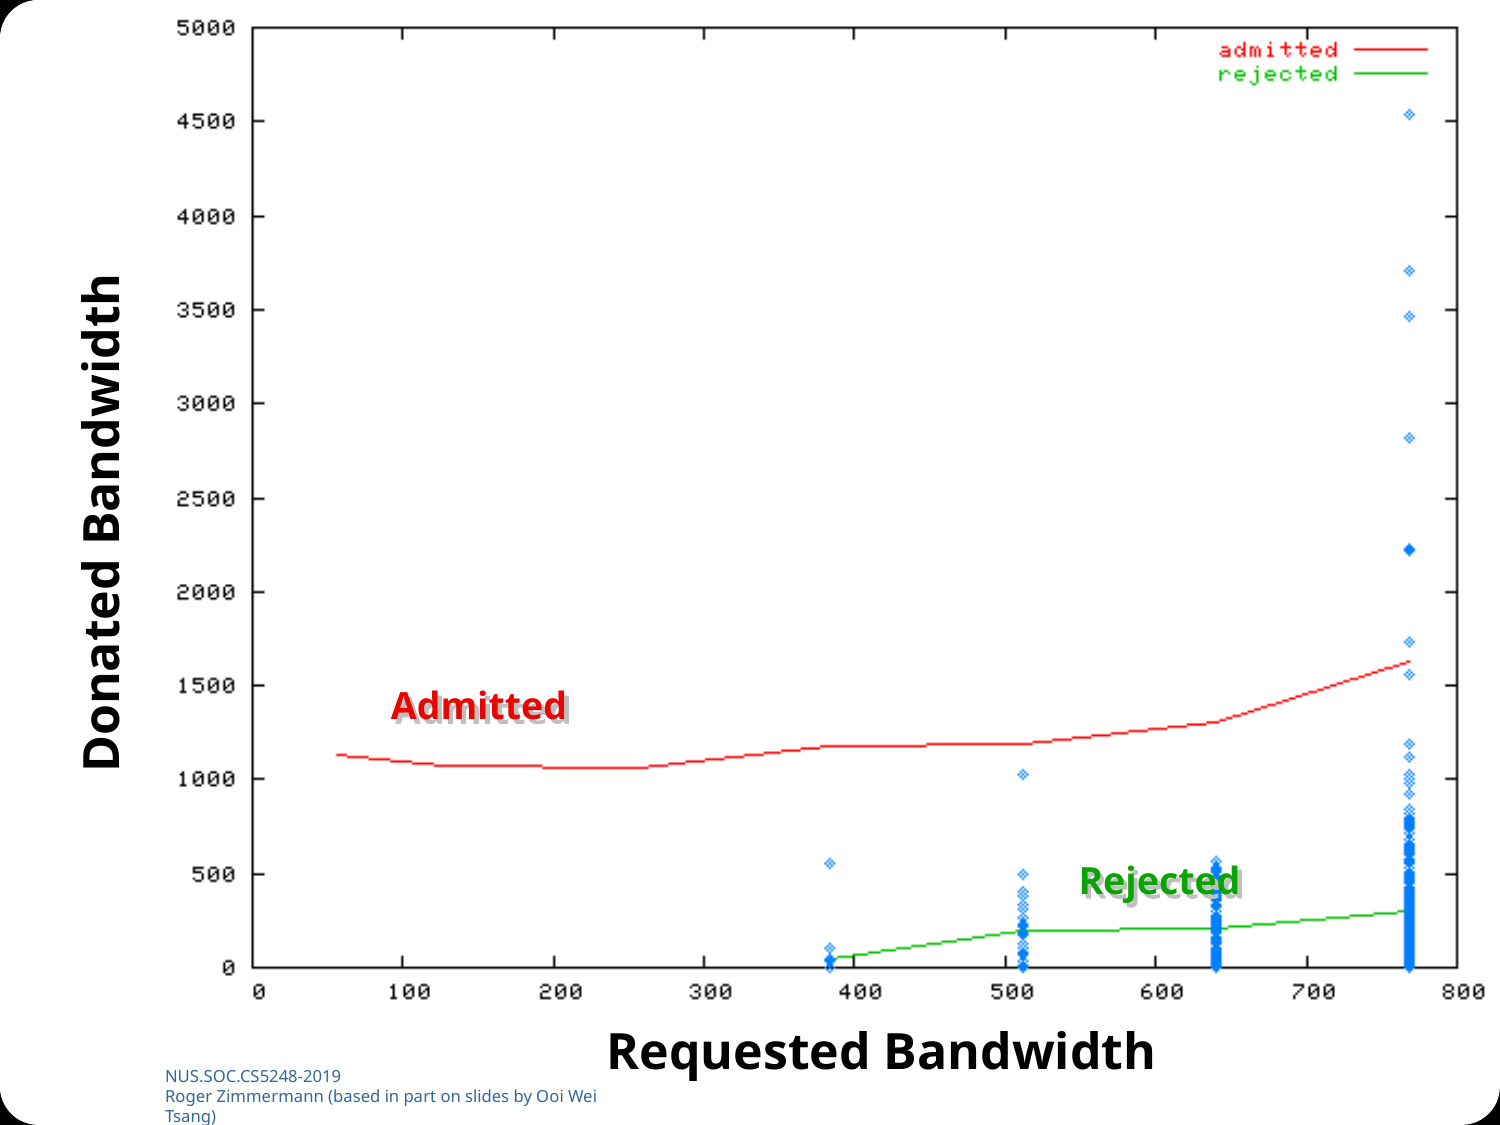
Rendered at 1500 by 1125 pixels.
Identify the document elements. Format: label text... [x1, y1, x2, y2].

picture [111, 0, 1500, 1042]
text_box Donated Bandwidth [62, 0, 109, 788]
footer [549, 1050, 1038, 1101]
text_box Requested Bandwidth [592, 1050, 1172, 1088]
slide_number NUS.SOC.CS5248-2019 Roger Zimmermann (based in part on slides by Ooi Wei Tsang) [149, 1058, 549, 1101]
